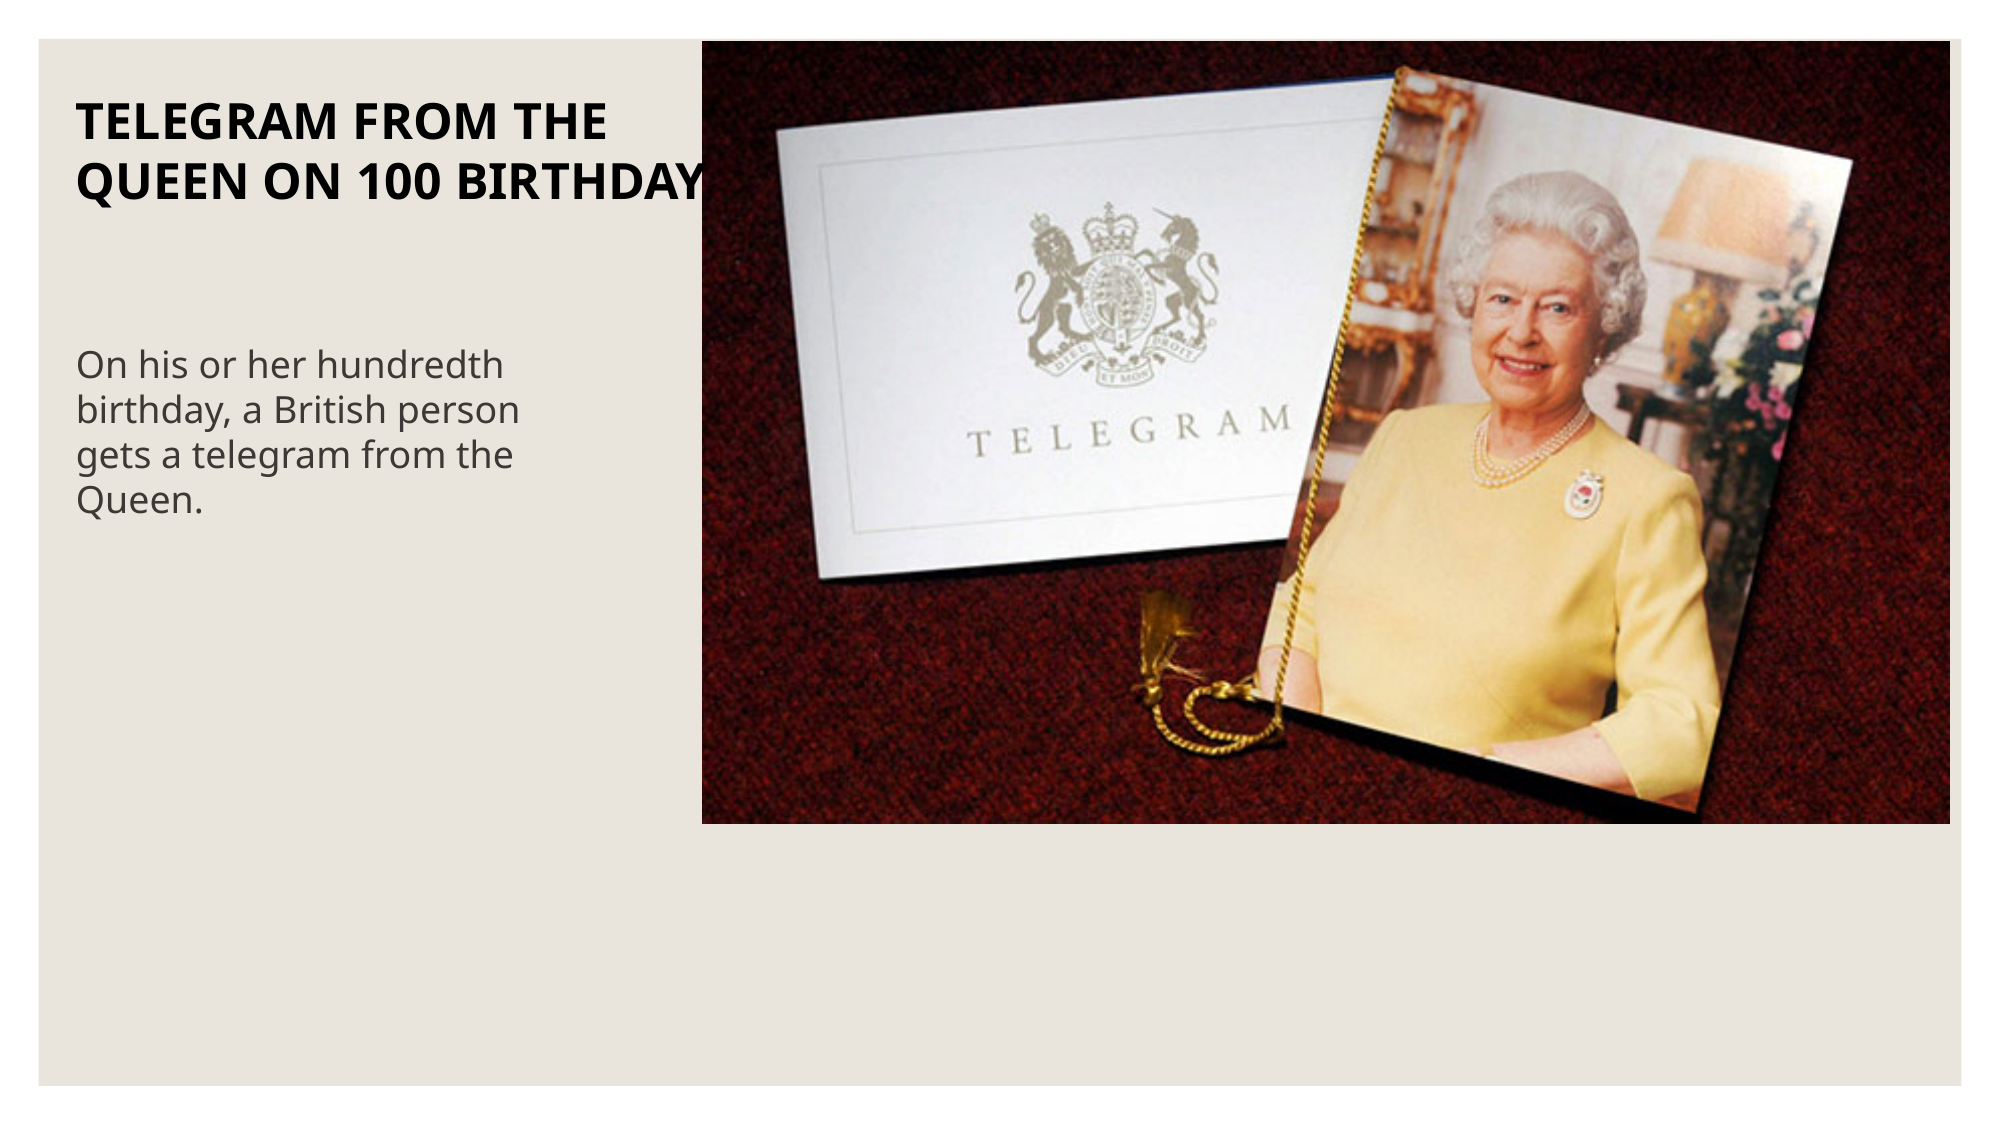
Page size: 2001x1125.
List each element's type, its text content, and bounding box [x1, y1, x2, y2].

picture [702, 41, 1950, 824]
text_box TELEGRAM FROM THE QUEEN ON 100 BIRTHDAY [61, 82, 696, 217]
text_box On his or her hundredth birthday, a British person gets a telegram from the Queen. [61, 334, 546, 529]
